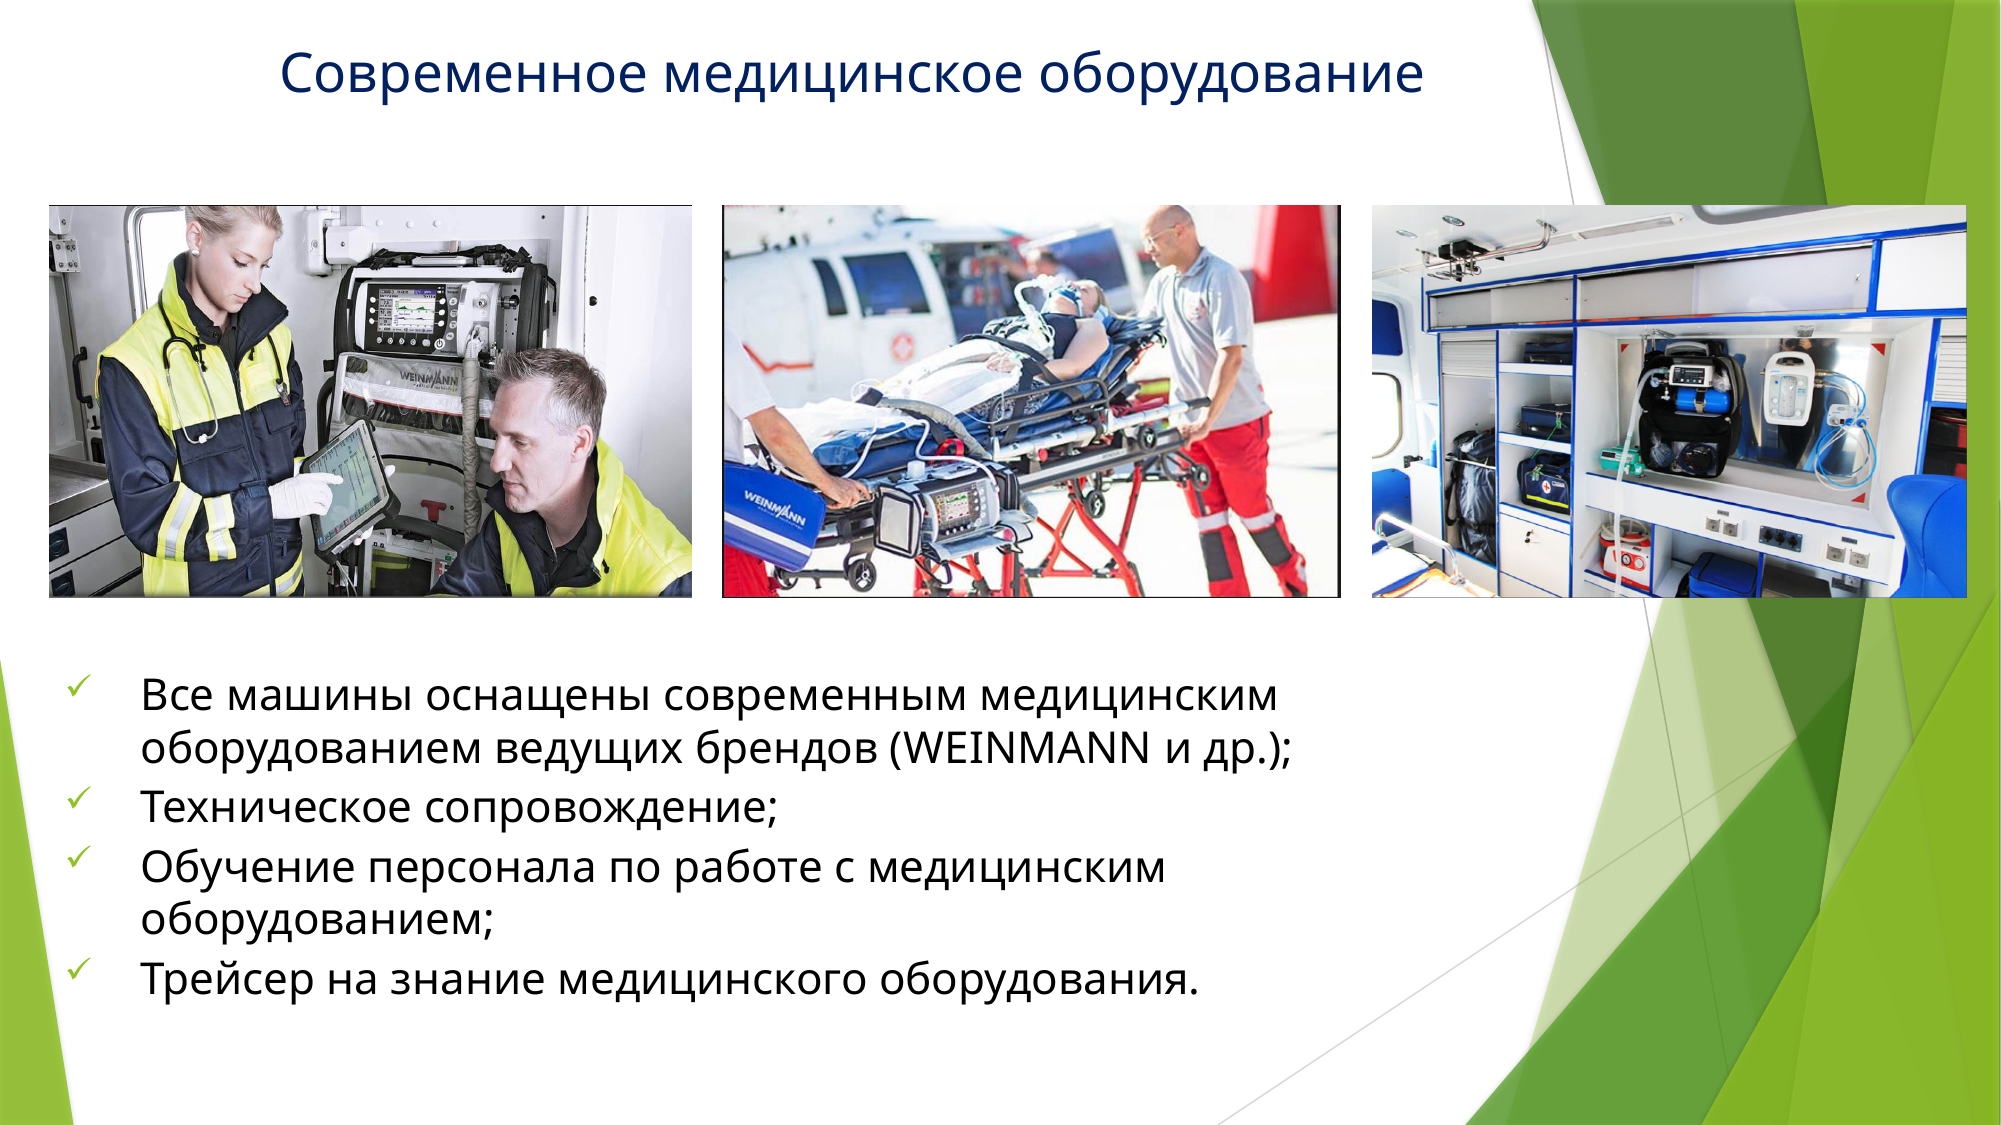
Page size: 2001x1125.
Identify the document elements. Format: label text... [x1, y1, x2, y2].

picture [1371, 204, 1968, 599]
picture [722, 204, 1342, 599]
title Современное медицинское оборудование [264, 29, 1675, 111]
list Все машины оснащены современным медицинским оборудованием ведущих брендов (WEINMANN и др.); Техническое сопровождение; Обучение персонала по работе с медицинским оборудованием; Трейсер на знание медицинского оборудования. [49, 658, 1549, 1017]
picture [48, 204, 692, 599]
